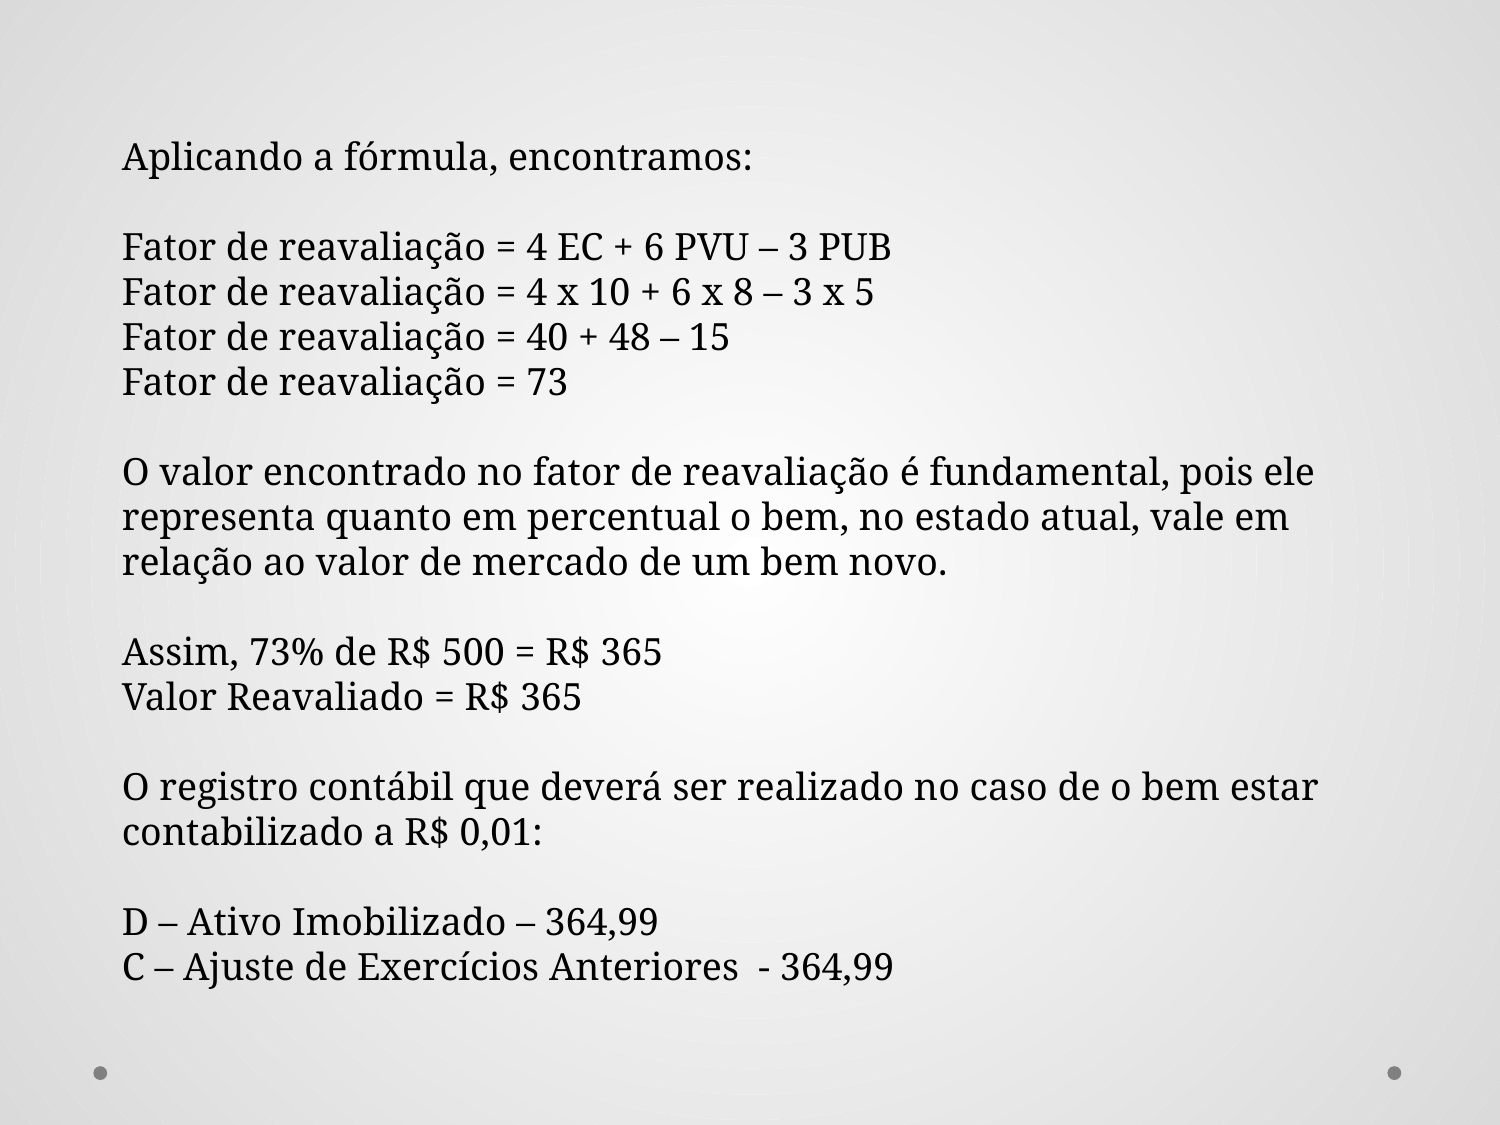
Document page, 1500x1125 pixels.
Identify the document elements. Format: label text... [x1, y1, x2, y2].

text_box Aplicando a fórmula, encontramos: Fator de reavaliação = 4 EC + 6 PVU – 3 PUB Fator de reavaliação = 4 x 10 + 6 x 8 – 3 x 5 Fator de reavaliação = 40 + 48 – 15 Fator de reavaliação = 73 O valor encontrado no fator de reavaliação é fundamental, pois ele representa quanto em percentual o bem, no estado atual, vale em relação ao valor de mercado de um bem novo. Assim, 73% de R$ 500 = R$ 365 Valor Reavaliado = R$ 365 O registro contábil que deverá ser realizado no caso de o bem estar contabilizado a R$ 0,01: D – Ativo Imobilizado – 364,99 C – Ajuste de Exercícios Anteriores - 364,99 [107, 125, 1416, 996]
